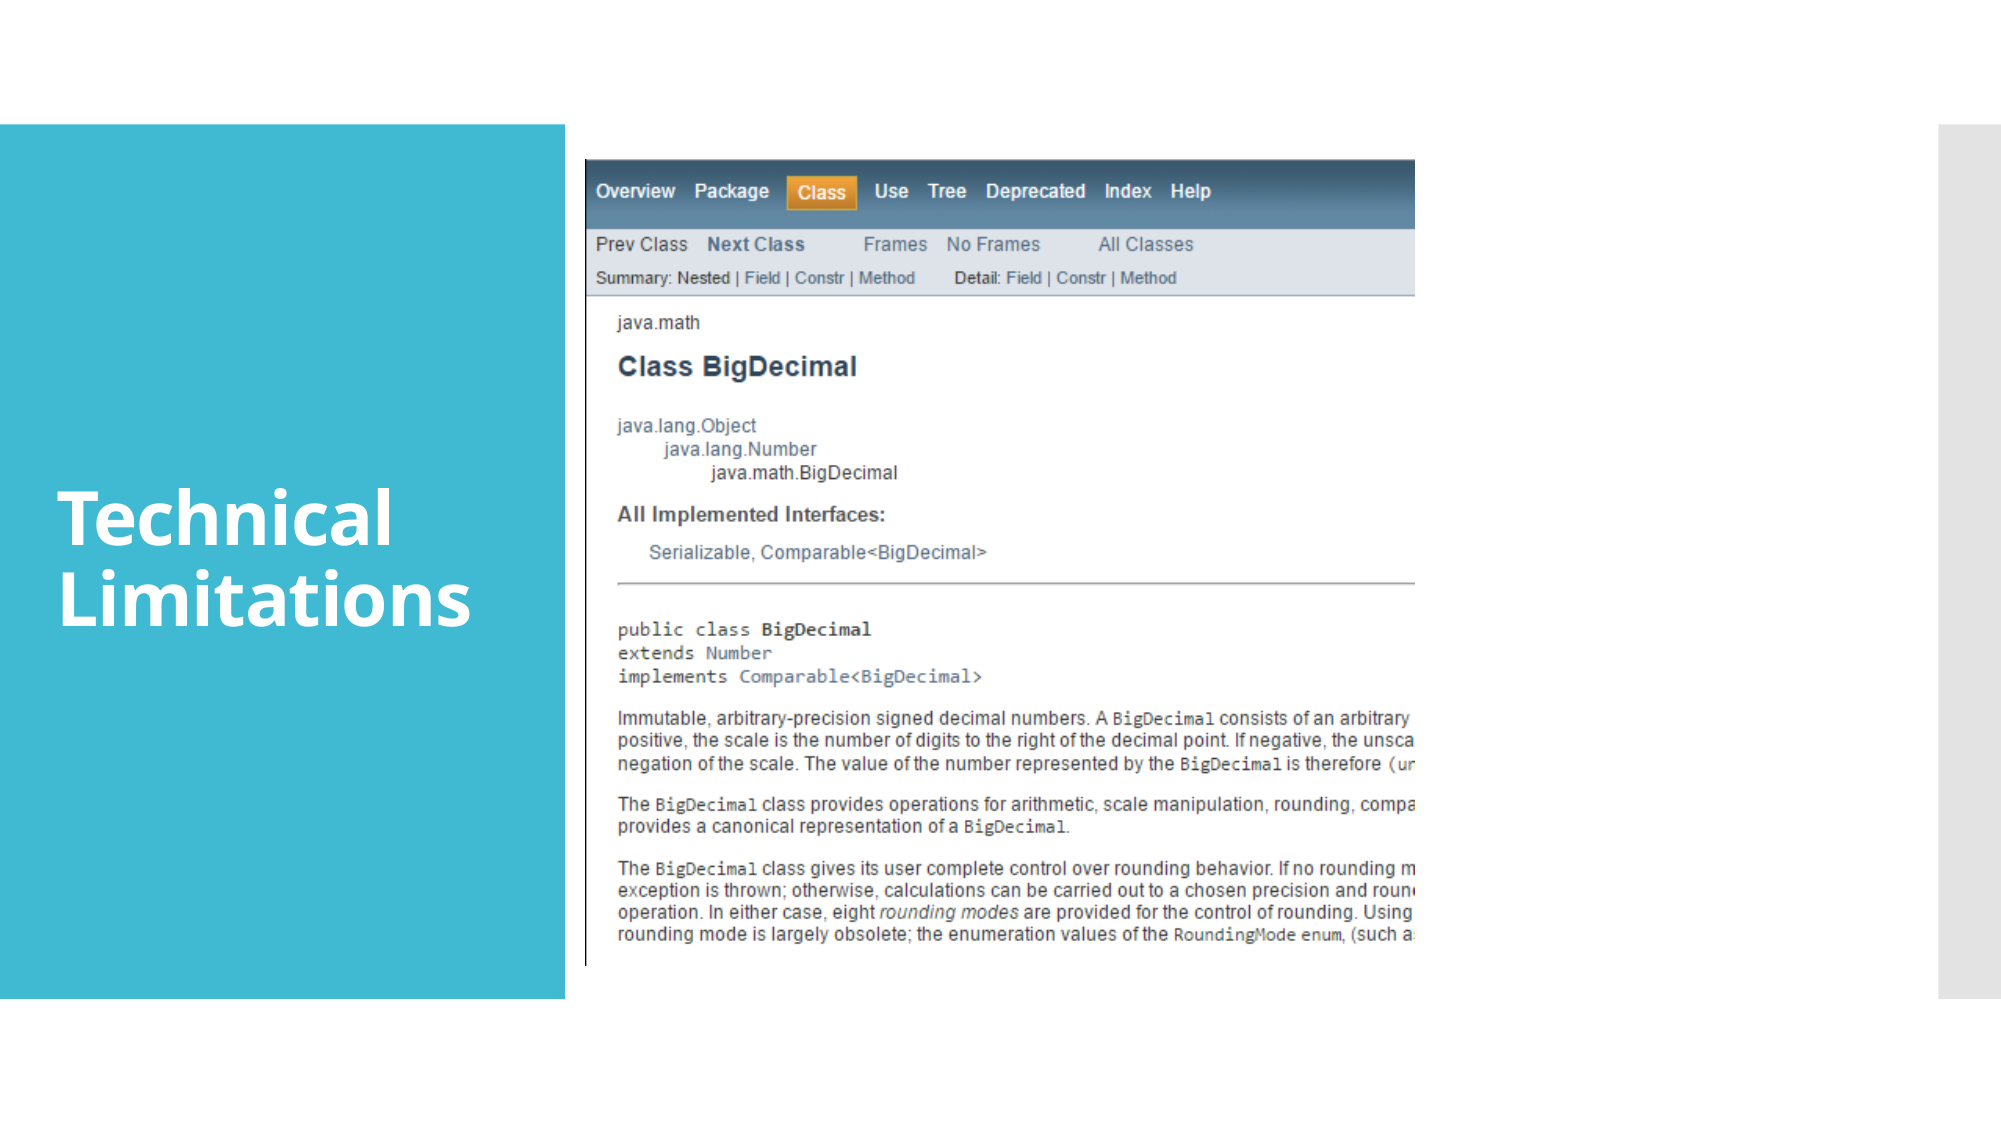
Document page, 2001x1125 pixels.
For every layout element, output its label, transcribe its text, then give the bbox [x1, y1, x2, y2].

picture [585, 159, 1415, 966]
title Technical Limitations [41, 184, 525, 940]
